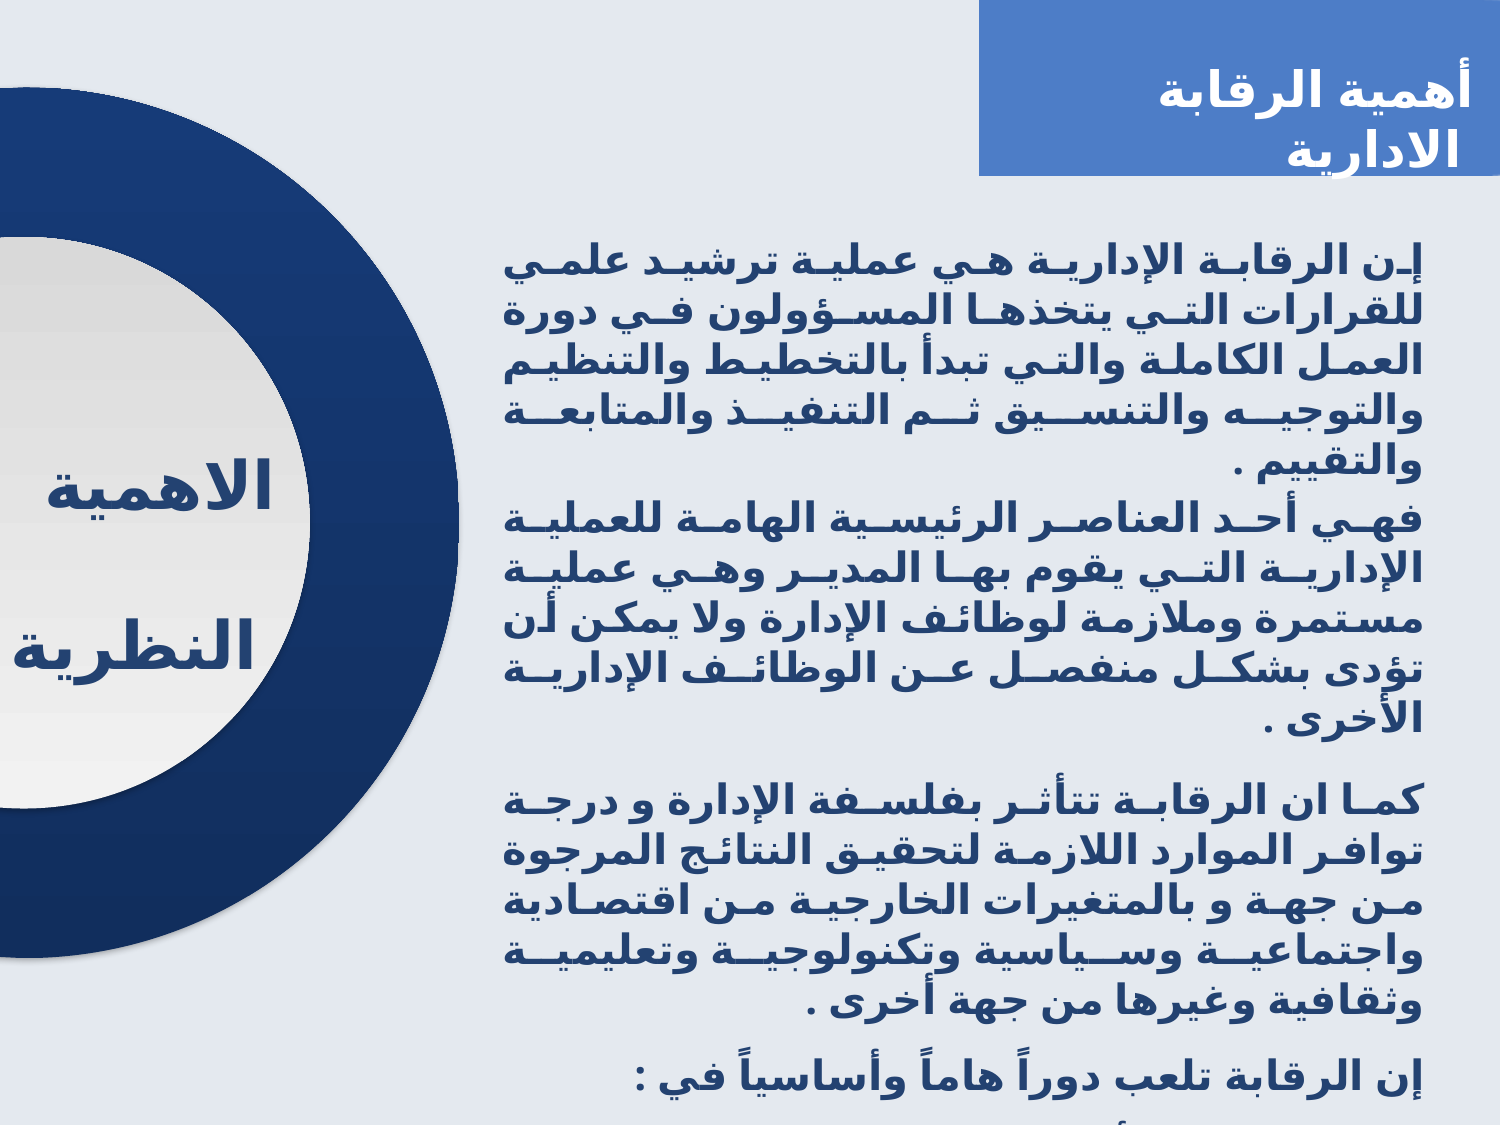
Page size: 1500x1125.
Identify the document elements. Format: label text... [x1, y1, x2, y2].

text_box [0, 87, 460, 959]
list إن الرقابة الإدارية هي عملية ترشيد علمي للقرارات التي يتخذها المسؤولون في دورة العمل الكاملة والتي تبدأ بالتخطيط والتنظيم والتوجيه والتنسيق ثم التنفيذ والمتابعة والتقييم . فهي أحد العناصر الرئيسية الهامة للعملية الإدارية التي يقوم بها المدير وهي عملية مستمرة وملازمة لوظائف الإدارة ولا يمكن أن تؤدى بشكل منفصل عن الوظائف الإدارية الأخرى . كما ان الرقابة تتأثر بفلسفة الإدارة و درجة توافر الموارد اللازمة لتحقيق النتائج المرجوة من جهة و بالمتغيرات الخارجية من اقتصادية واجتماعية وسياسية وتكنولوجية وتعليمية وثقافية وغيرها من جهة أخرى . إن الرقابة تلعب دوراً هاماً وأساسياً في : 1- الاستخدام الأمثل للموارد المتاحة للمنظمة 2- تحديد كفاءة الإدارة في تحديد الأهداف والنتائج المنشودة [487, 224, 1463, 1061]
text_box الاهمية النظرية [0, 237, 310, 809]
picture [978, 0, 1500, 176]
